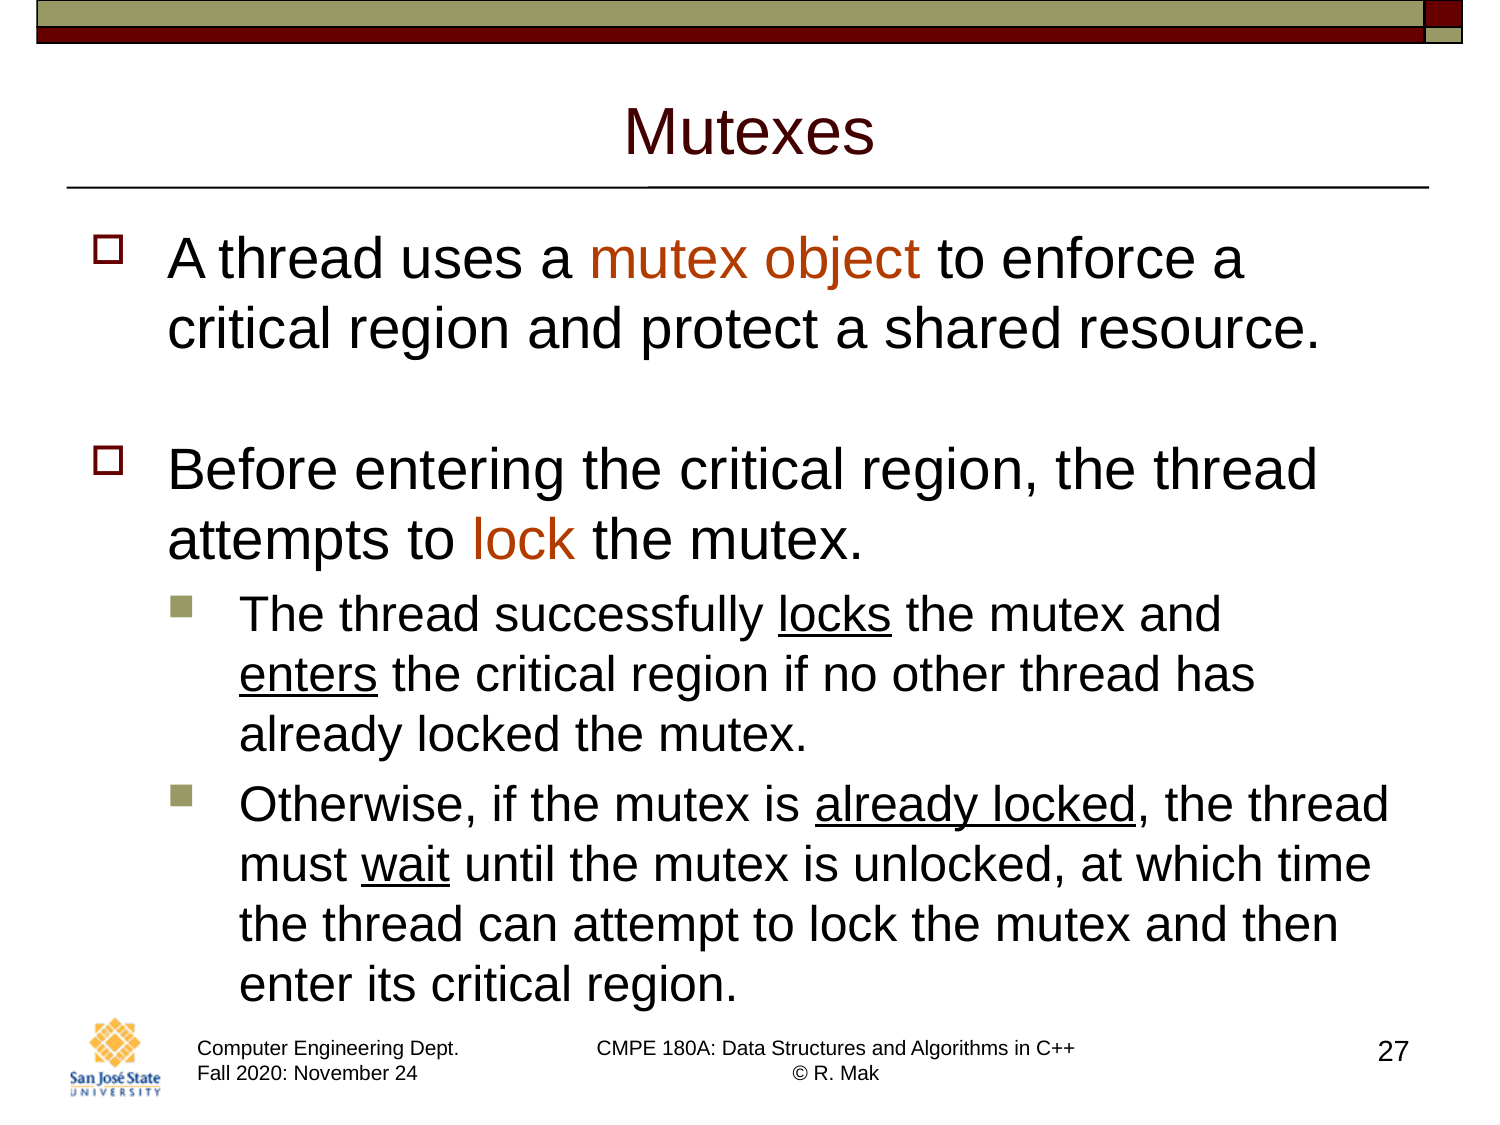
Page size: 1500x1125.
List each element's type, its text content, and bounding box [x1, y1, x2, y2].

title Mutexes [75, 67, 1425, 175]
slide_number 27 [1112, 1025, 1425, 1100]
picture [60, 1012, 166, 1112]
list A thread uses a mutex object to enforce a critical region and protect a shared resource. Before entering the critical region, the thread attempts to lock the mutex. The thread successfully locks the mutex and enters the critical region if no other thread has already locked the mutex. Otherwise, if the mutex is already locked, the thread must wait until the mutex is unlocked, at which time the thread can attempt to lock the mutex and then enter its critical region. [75, 212, 1425, 1006]
